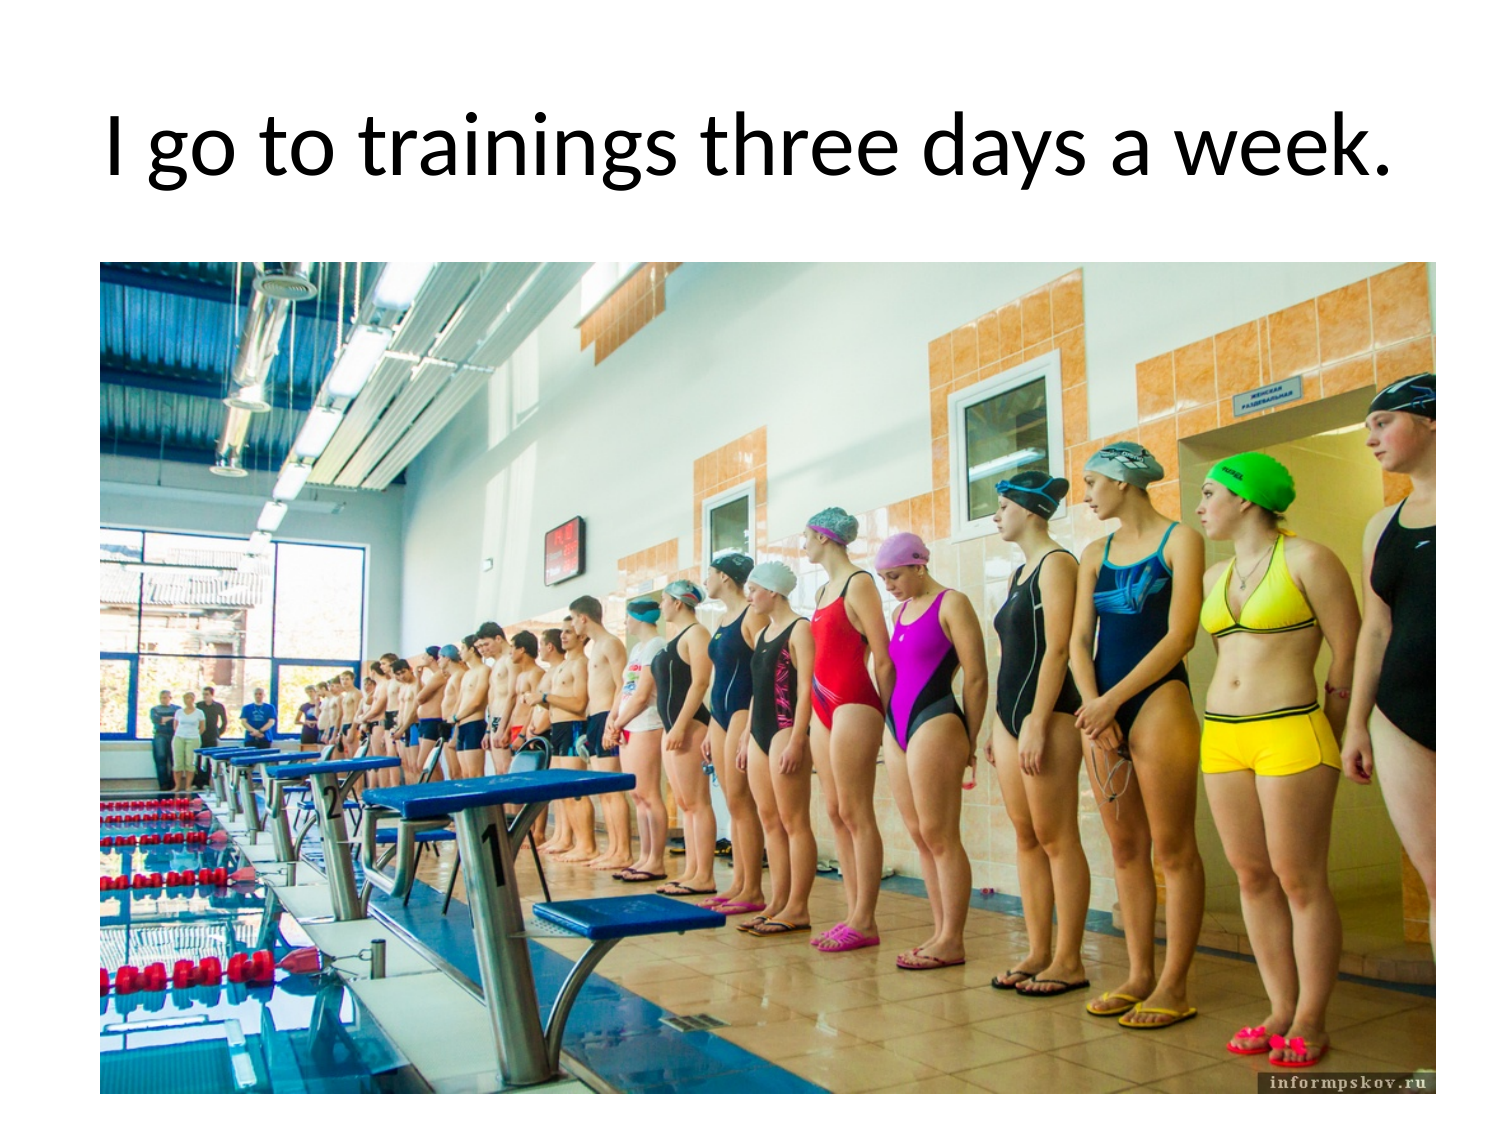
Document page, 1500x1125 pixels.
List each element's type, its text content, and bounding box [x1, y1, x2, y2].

title I go to trainings three days a week. [75, 45, 1425, 233]
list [100, 262, 1436, 1095]
